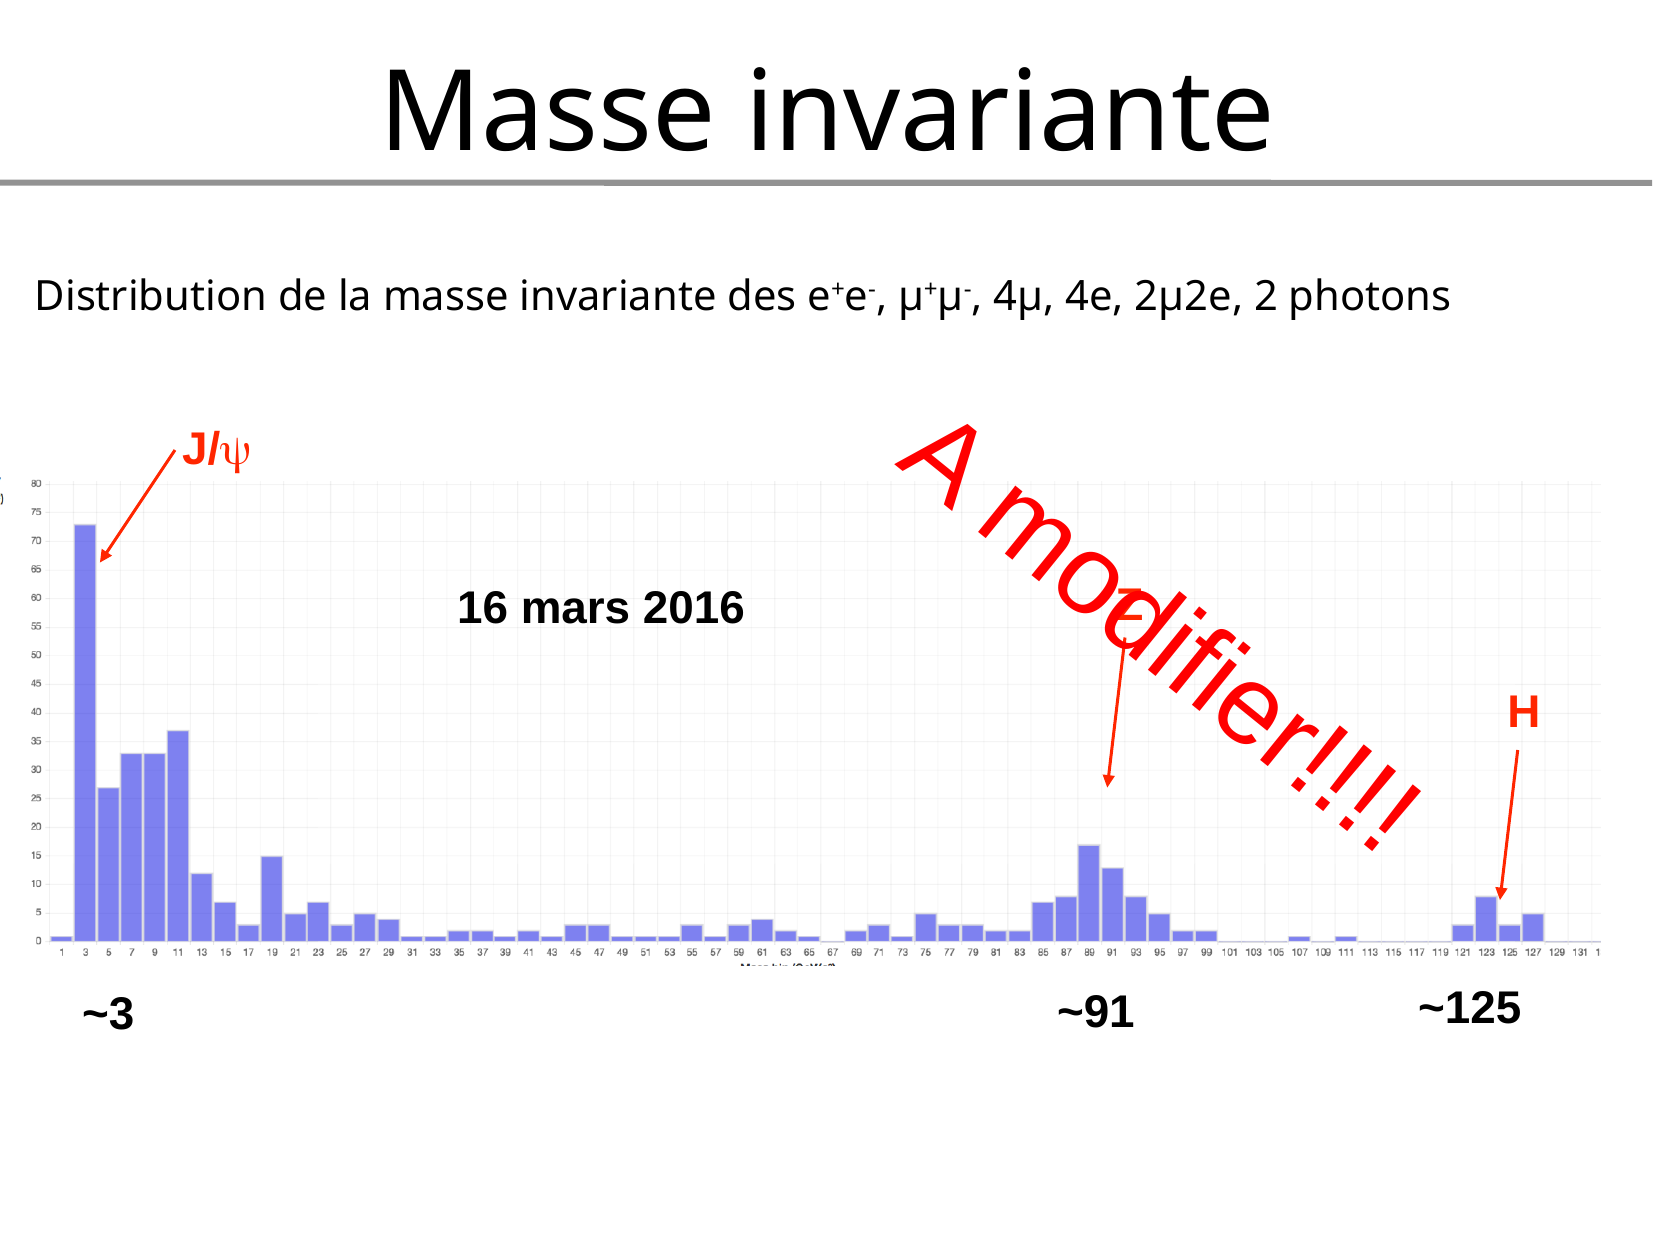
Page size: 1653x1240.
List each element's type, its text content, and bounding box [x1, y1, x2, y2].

text_box ~3 [75, 978, 141, 1046]
text_box ~125 [1411, 977, 1528, 1039]
text_box ~91 [1050, 977, 1142, 1043]
text_box A modifier!!!! [889, 362, 1065, 448]
picture [0, 451, 1601, 966]
text_box Masse invariante [373, 31, 1283, 179]
text_box Distribution de la masse invariante des e+e-, μ+μ-, 4μ, 4e, 2μ2e, 2 photons [28, 262, 1459, 325]
text_box J/ψ [175, 412, 259, 448]
